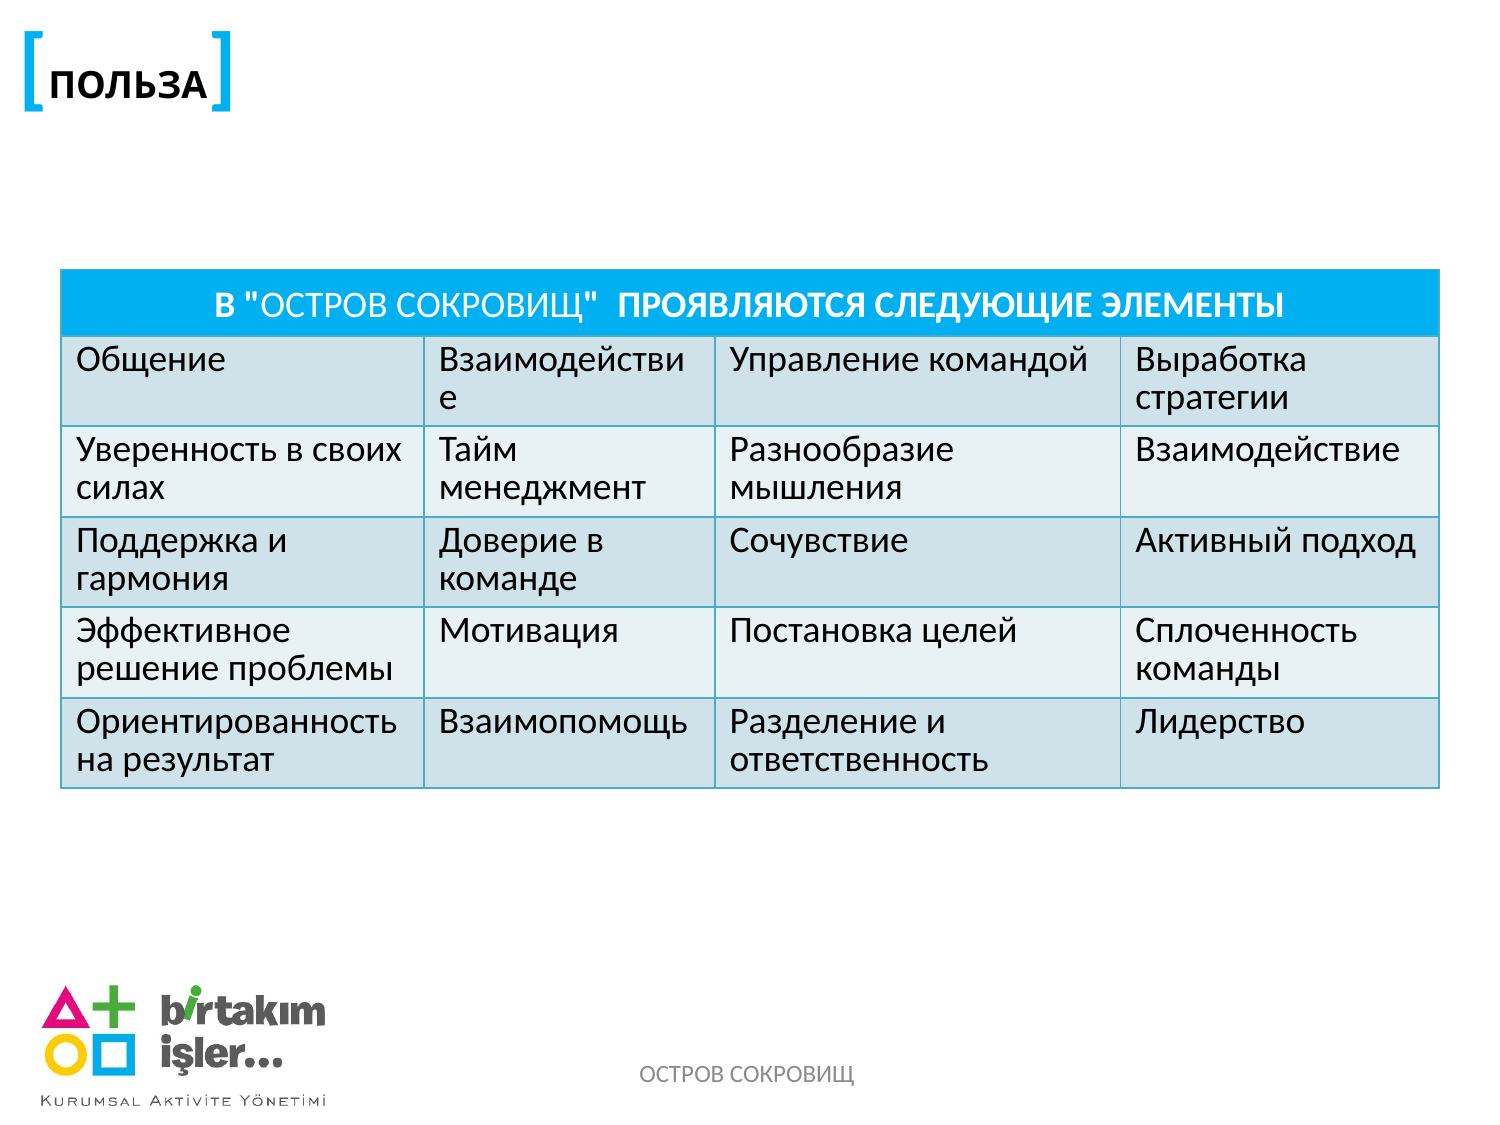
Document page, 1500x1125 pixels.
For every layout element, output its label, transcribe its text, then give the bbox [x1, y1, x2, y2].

table_cell Эффективное решение проблемы [62, 608, 423, 697]
table_cell Разделение и ответственность [716, 699, 1120, 787]
table_cell Сочувствие [716, 518, 1120, 606]
table_cell Поддержка и гармония [62, 518, 423, 606]
table_header В "ОСТРОВ СОКРОВИЩ" ПРОЯВЛЯЮТСЯ СЛЕДУЮЩИЕ ЭЛЕМЕНТЫ [62, 270, 1438, 335]
footer ОСТРОВ СОКРОВИЩ [512, 1042, 988, 1103]
table_cell Взаимодействие [1121, 427, 1438, 516]
table_cell Управление командой [716, 337, 1120, 425]
table_cell Ориентированность на результат [62, 699, 423, 787]
table_cell Активный подход [1121, 518, 1438, 606]
table_cell Разнообразие мышления [716, 427, 1120, 516]
table_cell Взаимодействие [425, 337, 714, 425]
text_box [ПОЛЬЗА] [3, 0, 253, 125]
table_cell Сплоченность команды [1121, 608, 1438, 697]
table_cell Мотивация [425, 608, 714, 697]
table_cell Взаимопомощь [425, 699, 714, 787]
table_cell Уверенность в своих силах [62, 427, 423, 516]
table_cell Лидерство [1121, 699, 1438, 787]
table_cell Постановка целей [716, 608, 1120, 697]
table_cell Общение [62, 337, 423, 425]
table_cell Доверие в команде [425, 518, 714, 606]
picture [41, 985, 326, 1107]
table_cell Тайм менеджмент [425, 427, 714, 516]
table_cell Выработка стратегии [1121, 337, 1438, 425]
